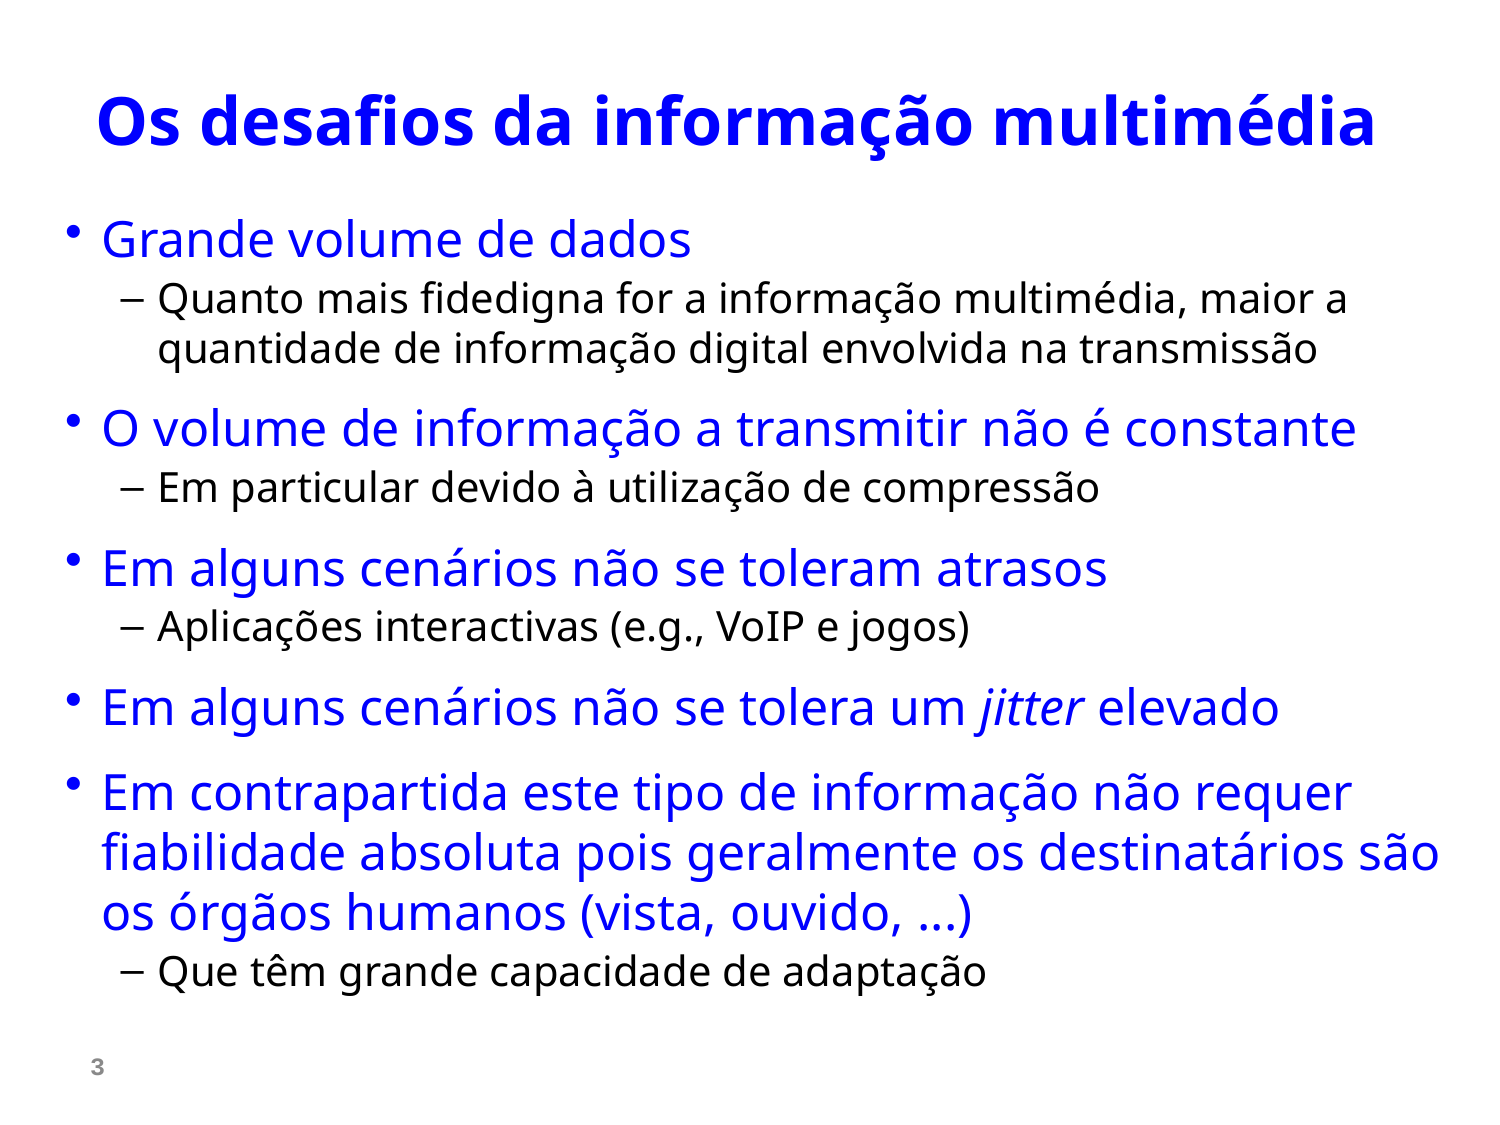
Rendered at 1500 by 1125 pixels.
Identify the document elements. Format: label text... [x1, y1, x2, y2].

title Os desafios da informação multimédia [50, 62, 1425, 175]
list Grande volume de dados Quanto mais fidedigna for a informação multimédia, maior a quantidade de informação digital envolvida na transmissão O volume de informação a transmitir não é constante Em particular devido à utilização de compressão Em alguns cenários não se toleram atrasos Aplicações interactivas (e.g., VoIP e jogos) Em alguns cenários não se tolera um jitter elevado Em contrapartida este tipo de informação não requer fiabilidade absoluta pois geralmente os destinatários são os órgãos humanos (vista, ouvido, ...) Que têm grande capacidade de adaptação [50, 200, 1463, 1100]
